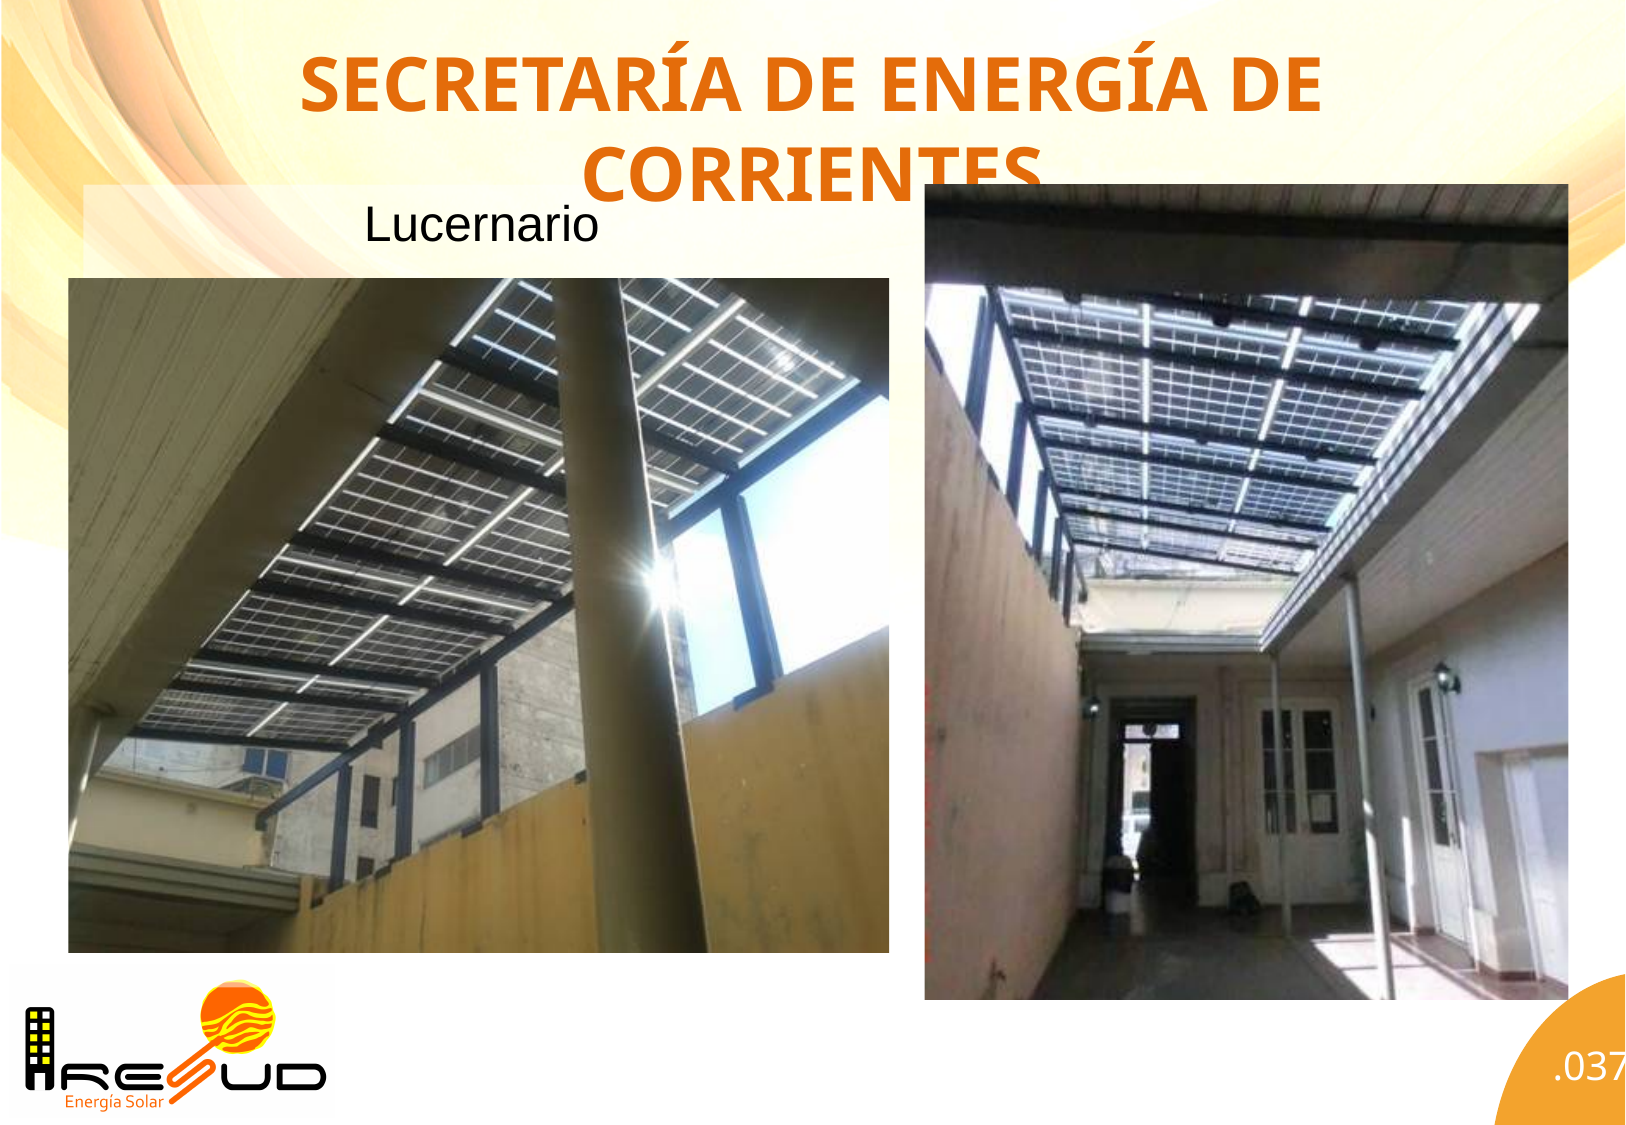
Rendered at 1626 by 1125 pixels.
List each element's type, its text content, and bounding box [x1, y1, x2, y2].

text_box Lucernario [174, 184, 789, 260]
title Secretaría de energía de corrientes [83, 27, 1542, 136]
picture [0, 0, 1626, 1000]
picture [9, 964, 335, 1118]
